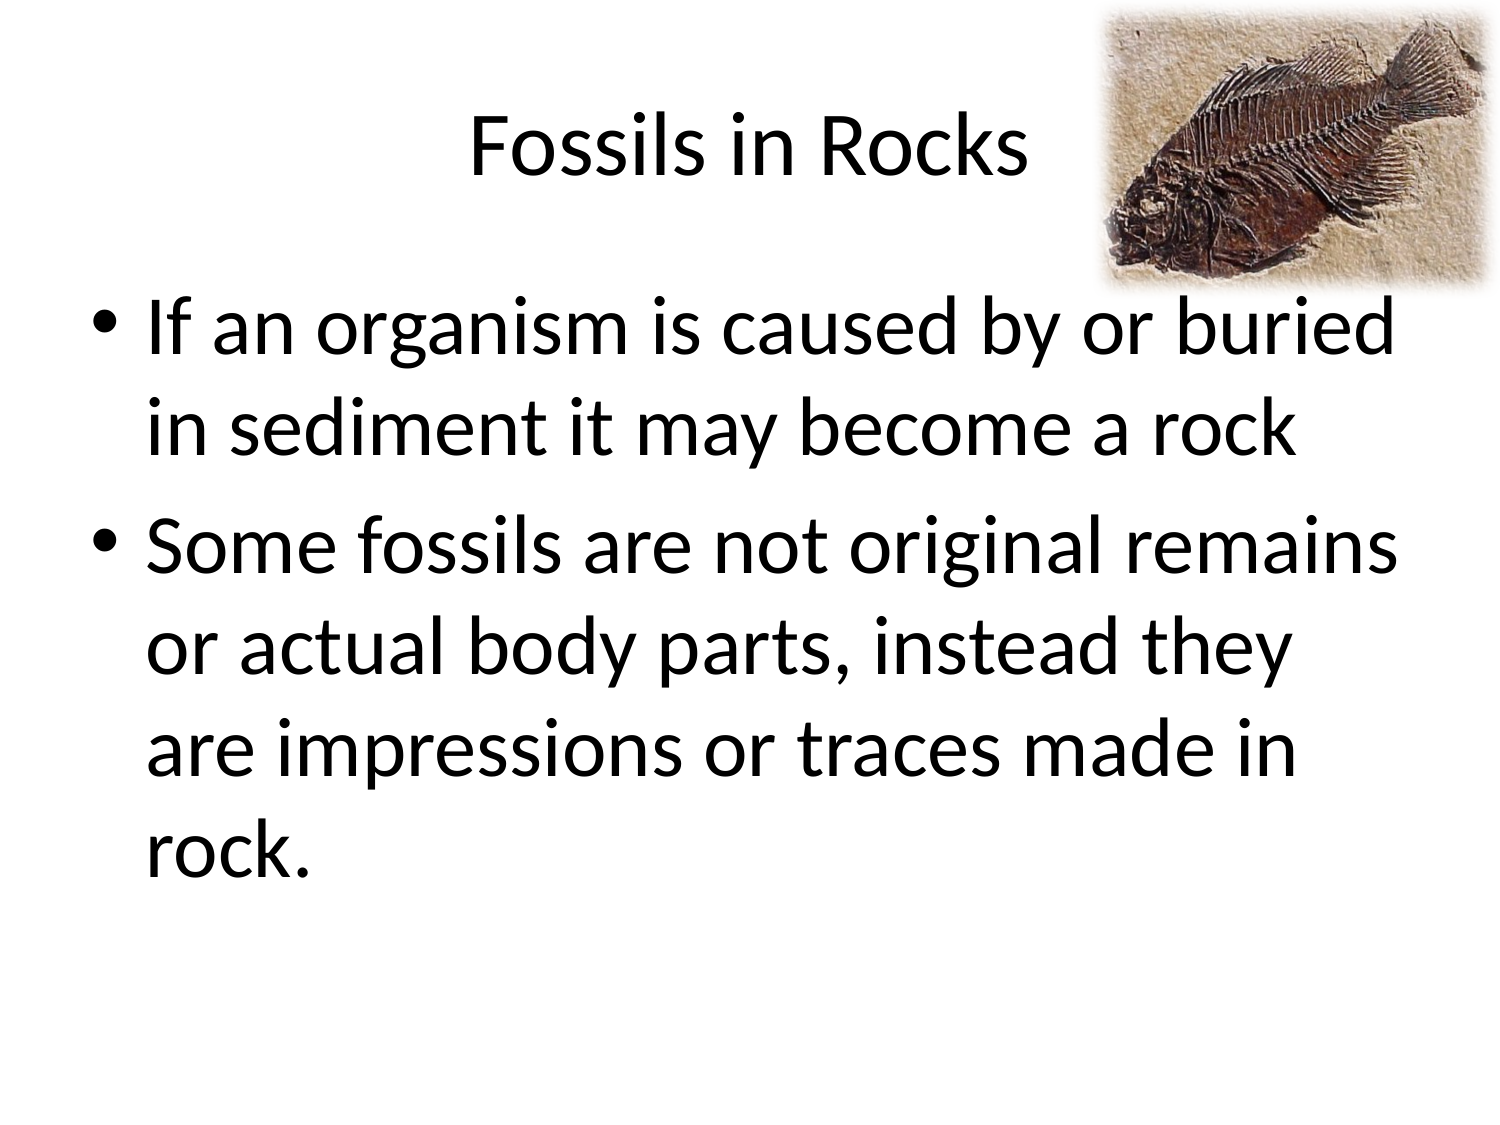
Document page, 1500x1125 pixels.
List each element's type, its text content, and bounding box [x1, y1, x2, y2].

list If an organism is caused by or buried in sediment it may become a rock Some fossils are not original remains or actual body parts, instead they are impressions or traces made in rock. [75, 262, 1425, 1005]
title Fossils in Rocks [75, 45, 1085, 233]
picture [1091, 0, 1500, 301]
